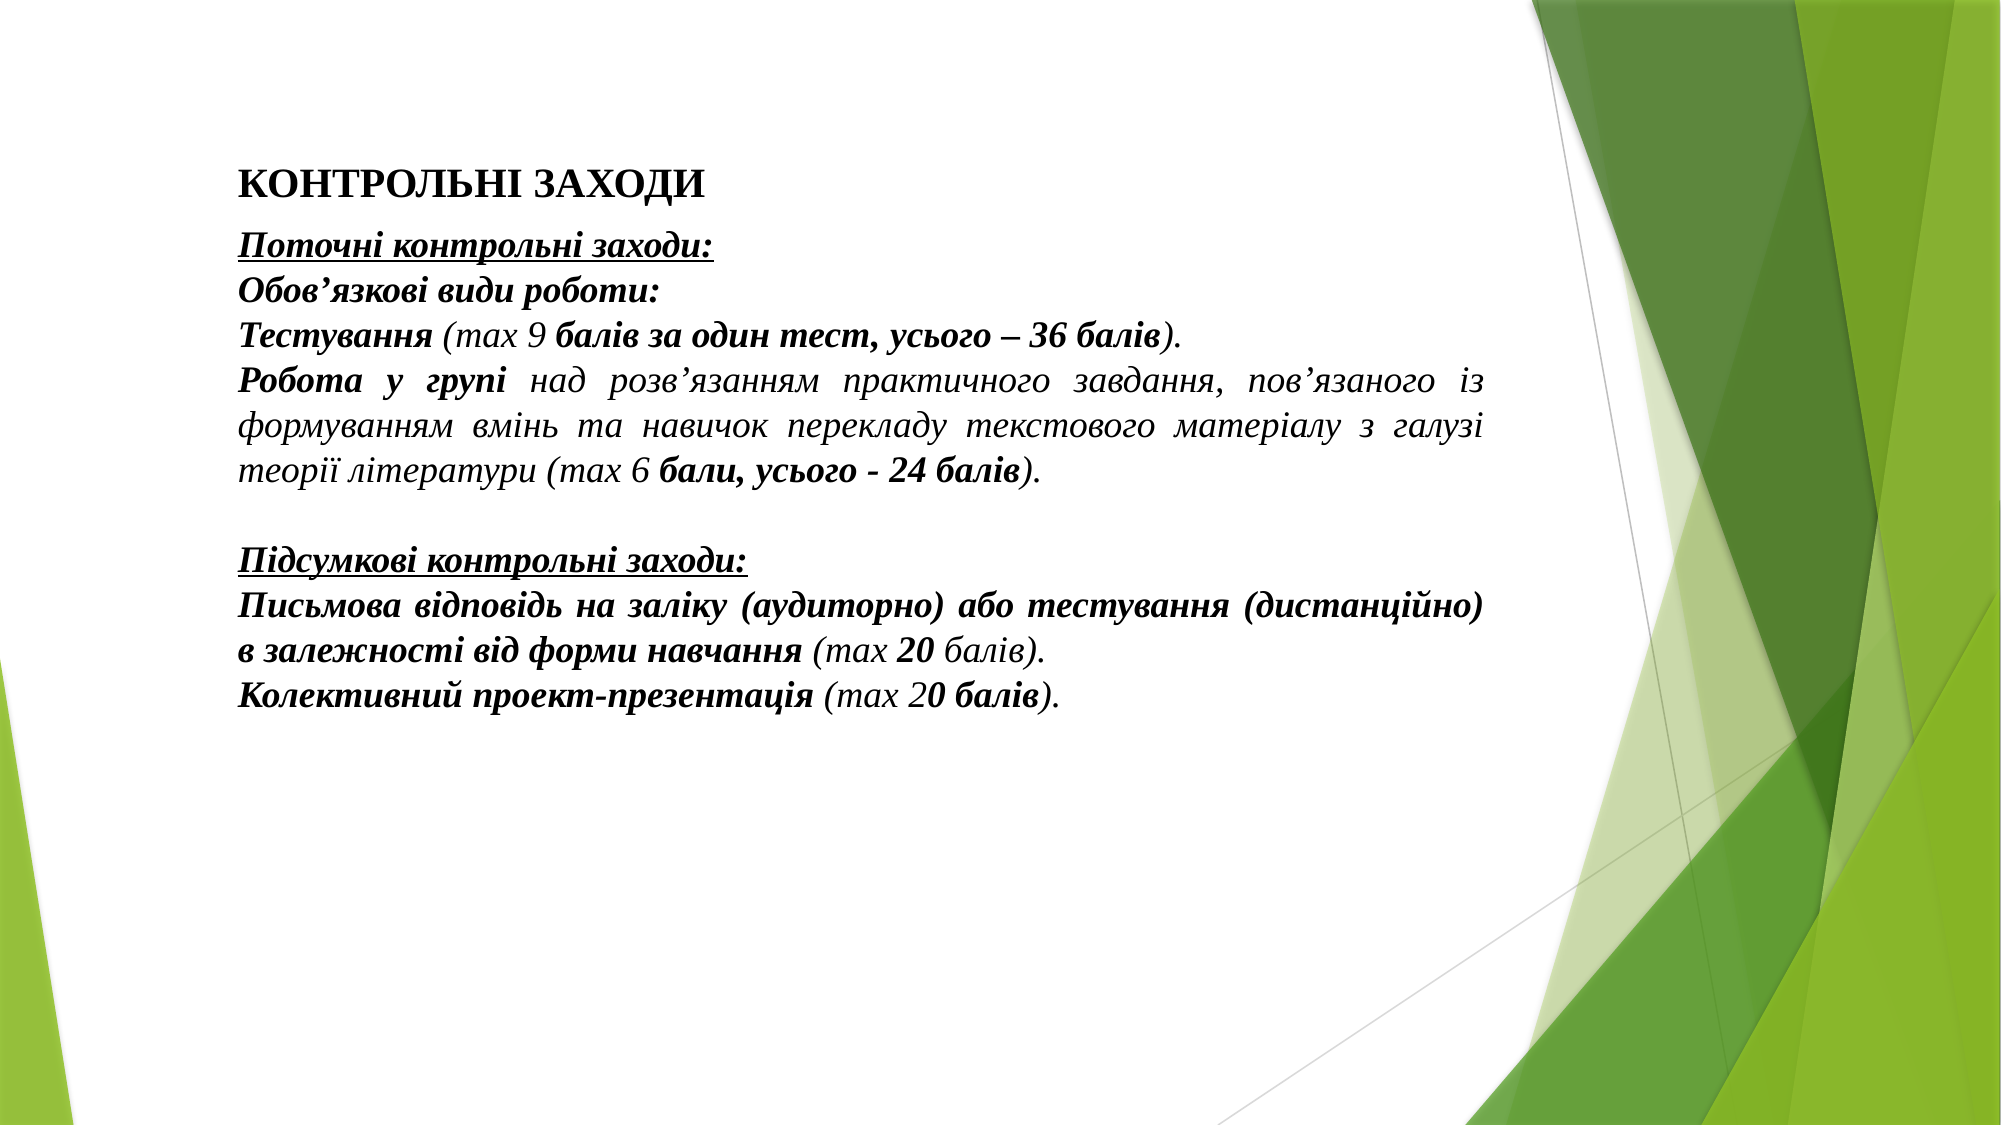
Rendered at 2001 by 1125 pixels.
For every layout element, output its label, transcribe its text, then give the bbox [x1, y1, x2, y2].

text_box КОНТРОЛЬНІ ЗАХОДИ Поточні контрольні заходи: Обов’язкові види роботи: Тестування (max 9 балів за один тест, усього – 36 балів). Робота у групі над розв’язанням практичного завдання, пов’язаного із формуванням вмінь та навичок перекладу текстового матеріалу з галузі теорії літератури (max 6 бали, усього - 24 балів). Підсумкові контрольні заходи: Письмова відповідь на заліку (аудиторно) або тестування (дистанційно) в залежності від форми навчання (max 20 балів). Колективний проект-презентація (max 20 балів). [223, 148, 1500, 723]
